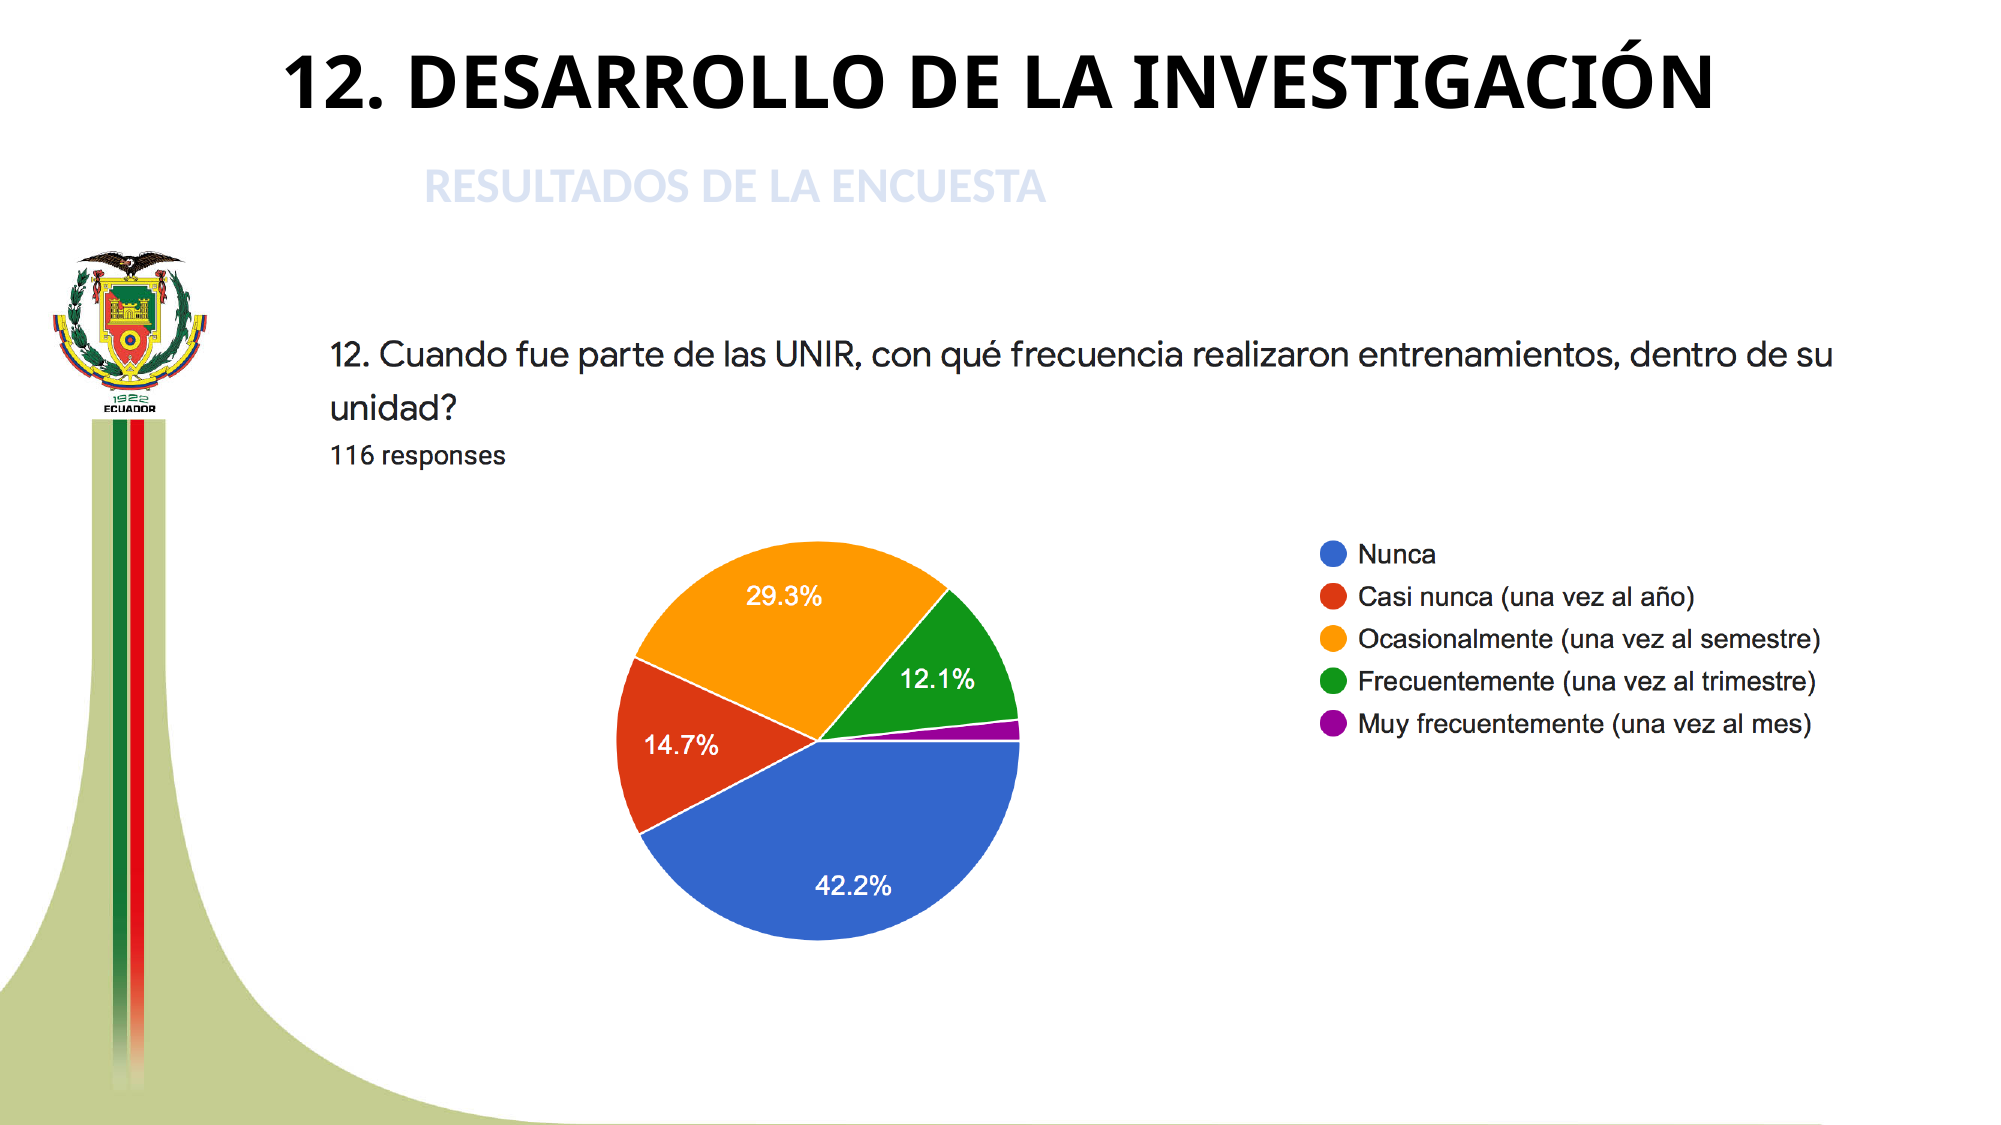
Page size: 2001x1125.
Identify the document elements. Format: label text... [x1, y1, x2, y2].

picture [0, 0, 2001, 1125]
title 12. DESARROLLO DE LA INVESTIGACIÓN [240, 3, 1760, 166]
text_box RESULTADOS DE LA ENCUESTA [409, 145, 1707, 220]
